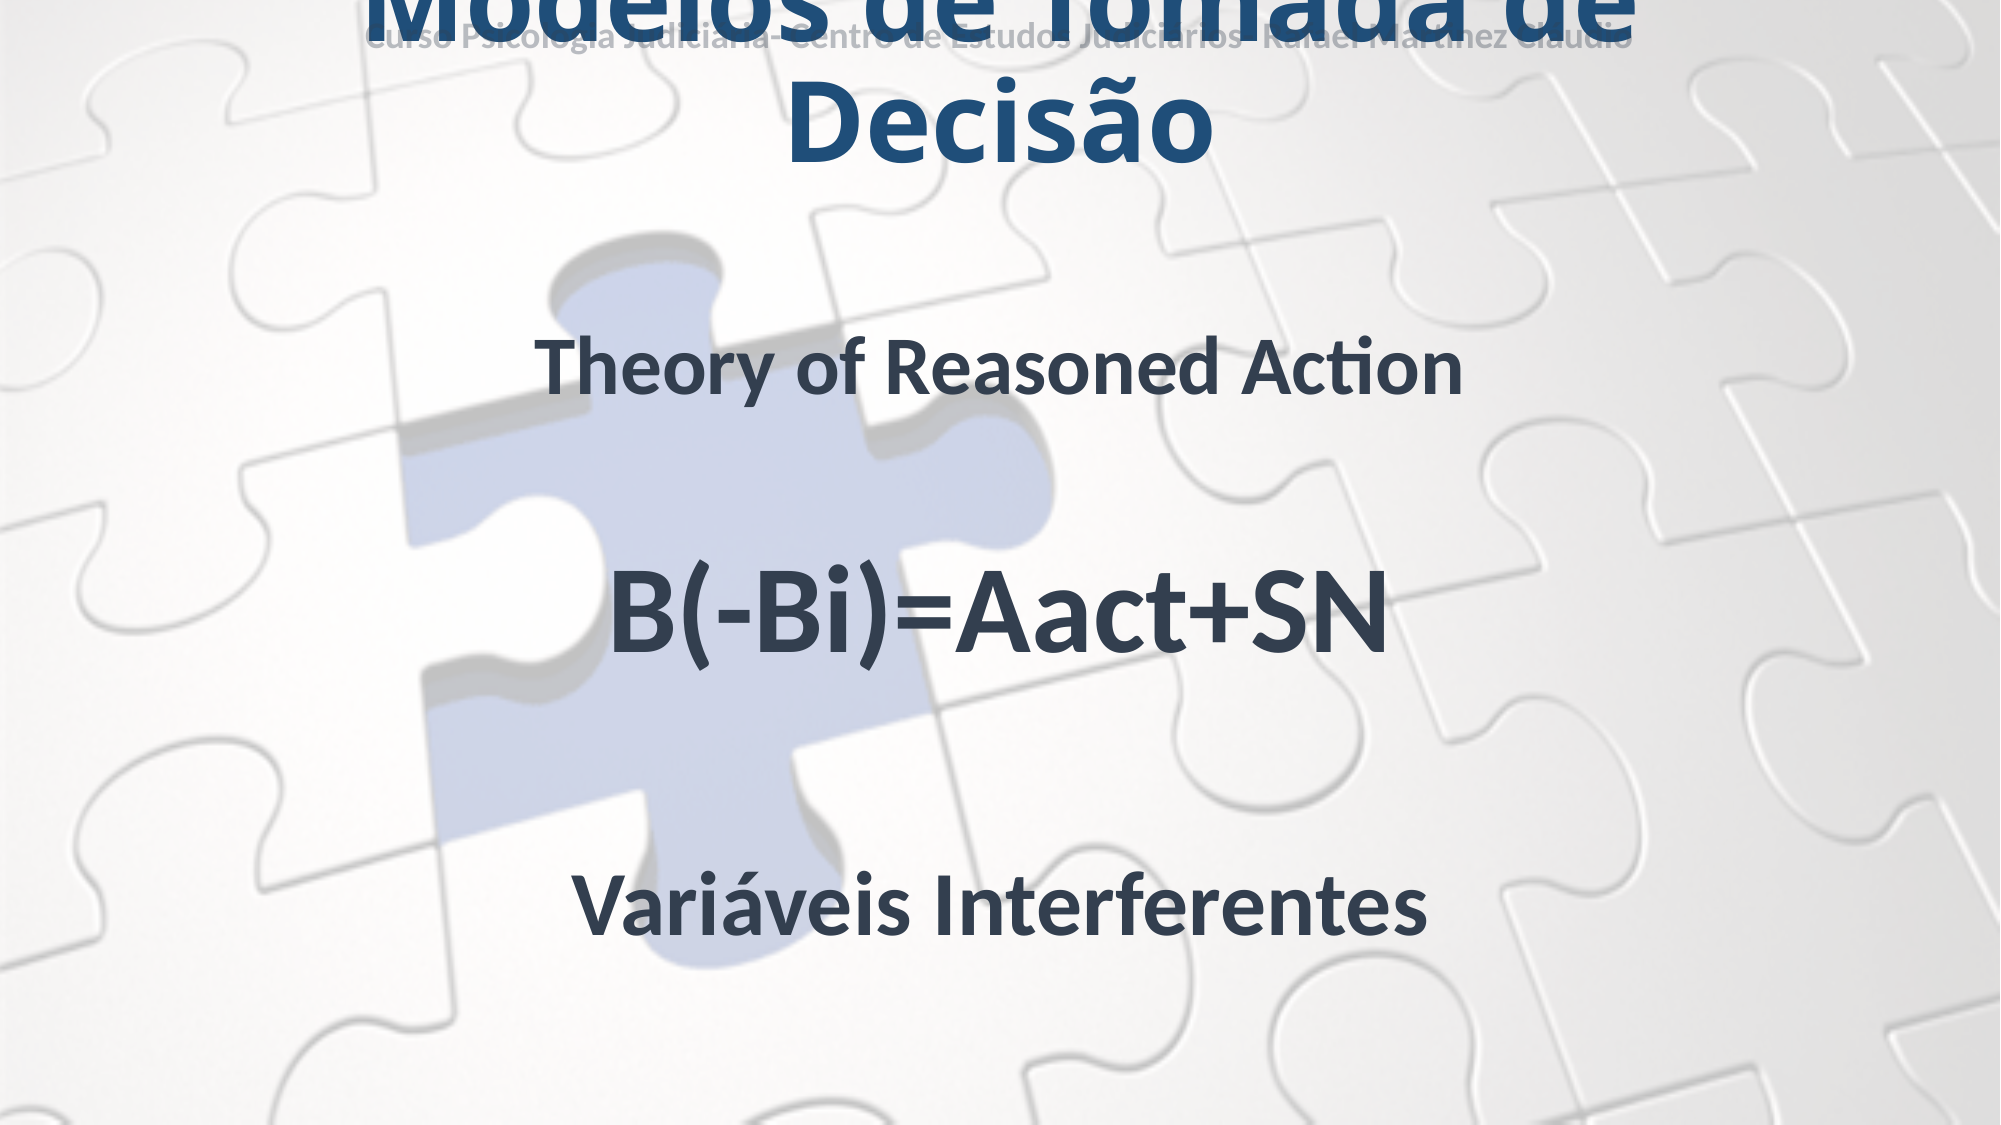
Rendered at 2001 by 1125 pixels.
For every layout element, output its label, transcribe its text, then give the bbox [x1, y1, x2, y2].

text_box Curso Psicologia Judiciária- Centro de Estudos Judiciários- Rafael Martinez Cláudio [0, 4, 2000, 64]
subtitle Theory of Reasoned Action B(-Bi)=Aact+SN Variáveis Interferentes [30, 194, 1970, 1101]
title Modelos de Tomada de Decisão [249, 64, 1750, 194]
